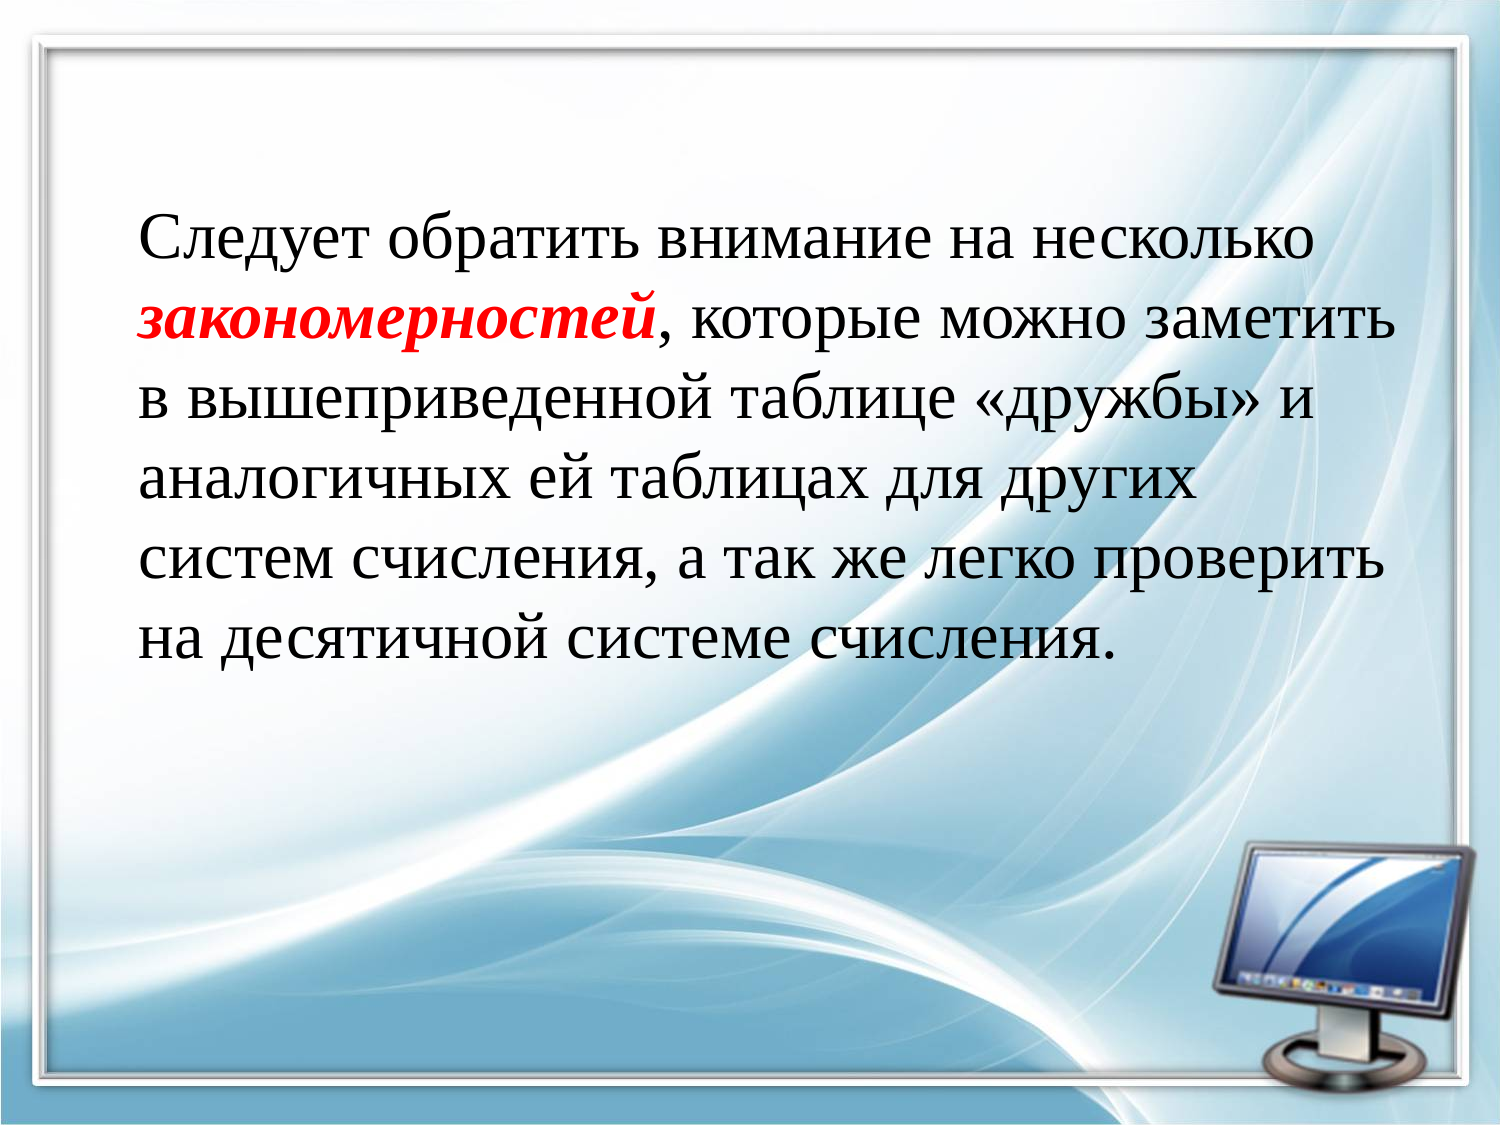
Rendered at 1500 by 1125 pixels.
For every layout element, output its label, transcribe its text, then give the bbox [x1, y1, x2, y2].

picture [0, 0, 1500, 1125]
subtitle Следует обратить внимание на несколько закономерностей, которые можно заметить в вышеприведенной таблице «дружбы» и аналогичных ей таблицах для других систем счисления, а так же легко проверить на десятичной системе счисления. [123, 184, 1424, 1000]
